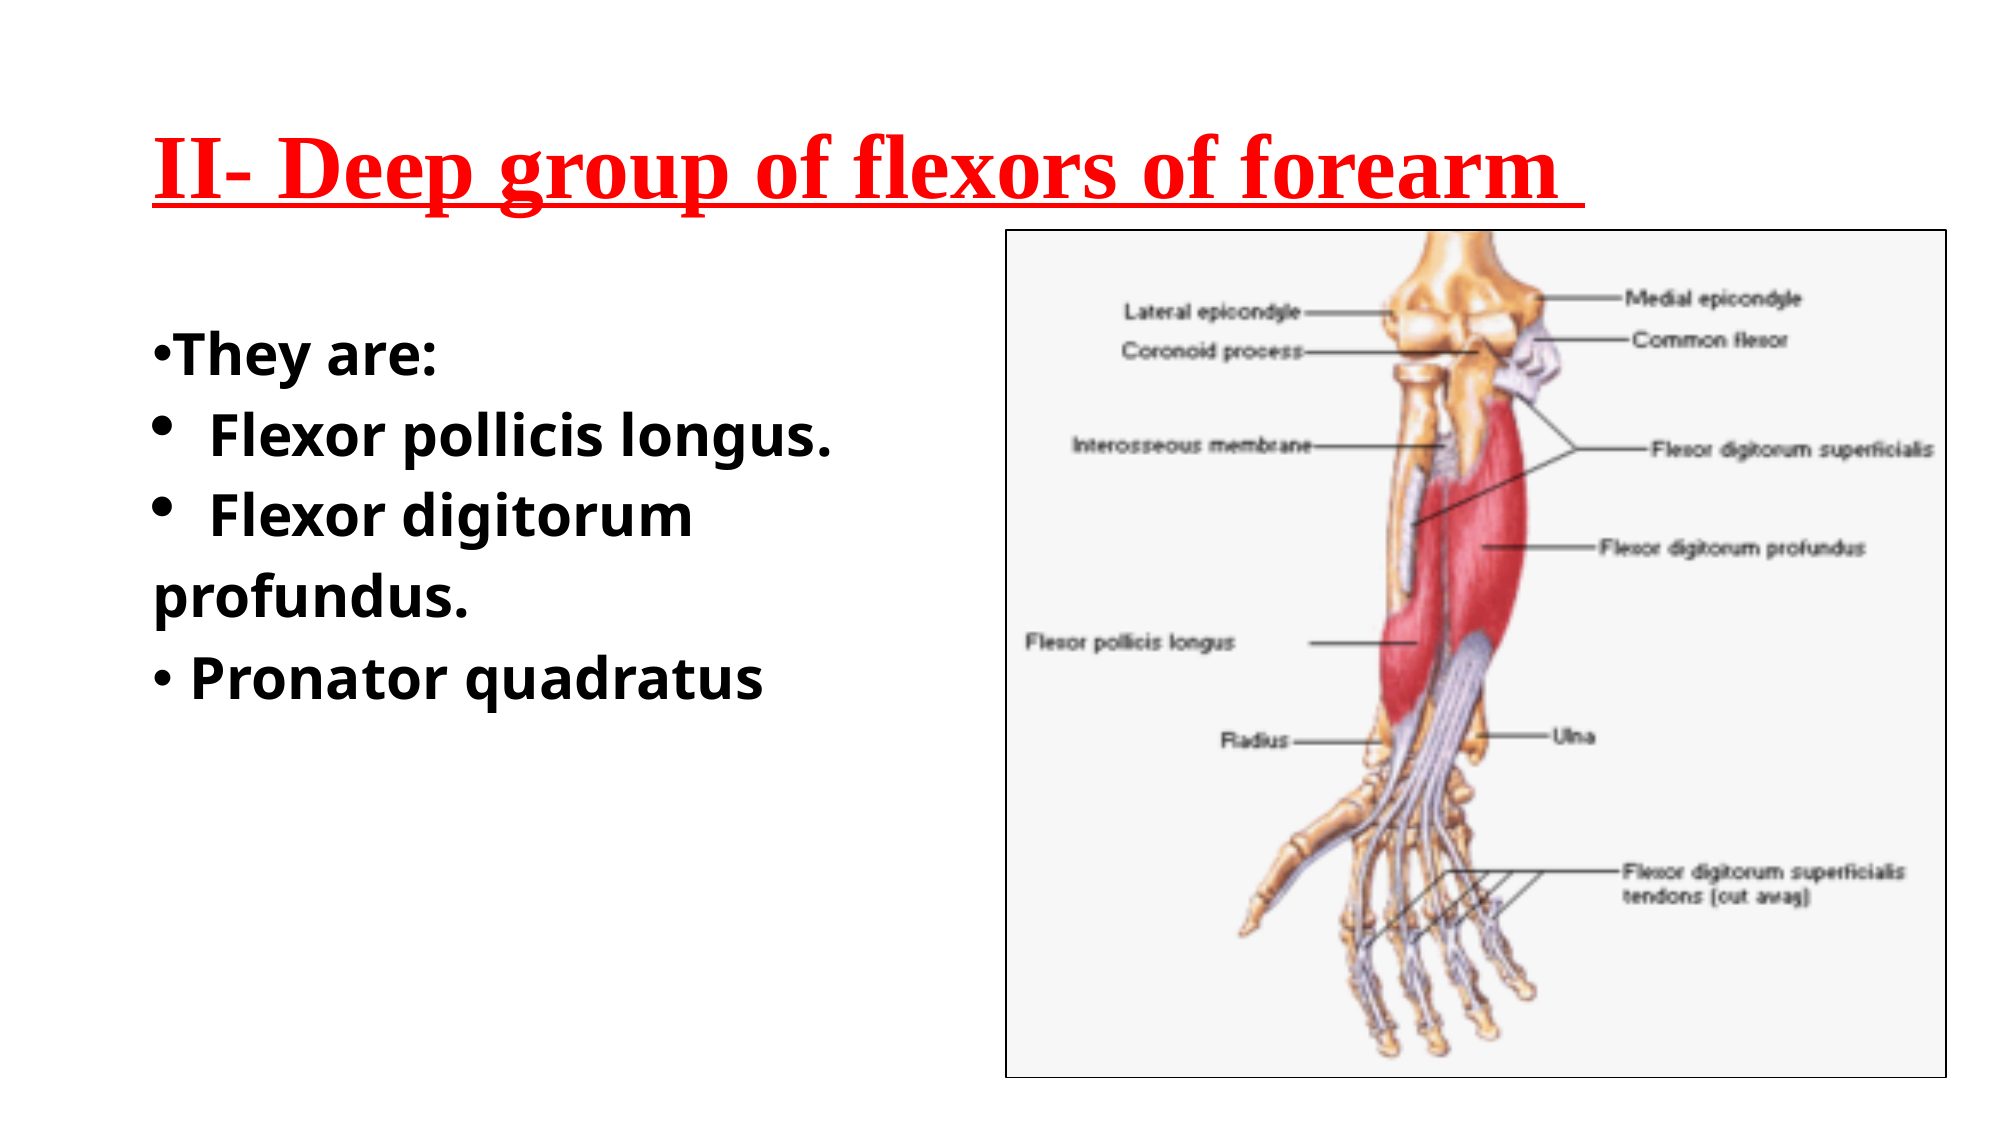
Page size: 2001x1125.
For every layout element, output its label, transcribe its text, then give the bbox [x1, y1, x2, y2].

list They are: Flexor pollicis longus. Flexor digitorum profundus. Pronator quadratus [137, 299, 988, 1014]
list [1006, 230, 1946, 1077]
title II- Deep group of flexors of forearm [137, 59, 1863, 278]
